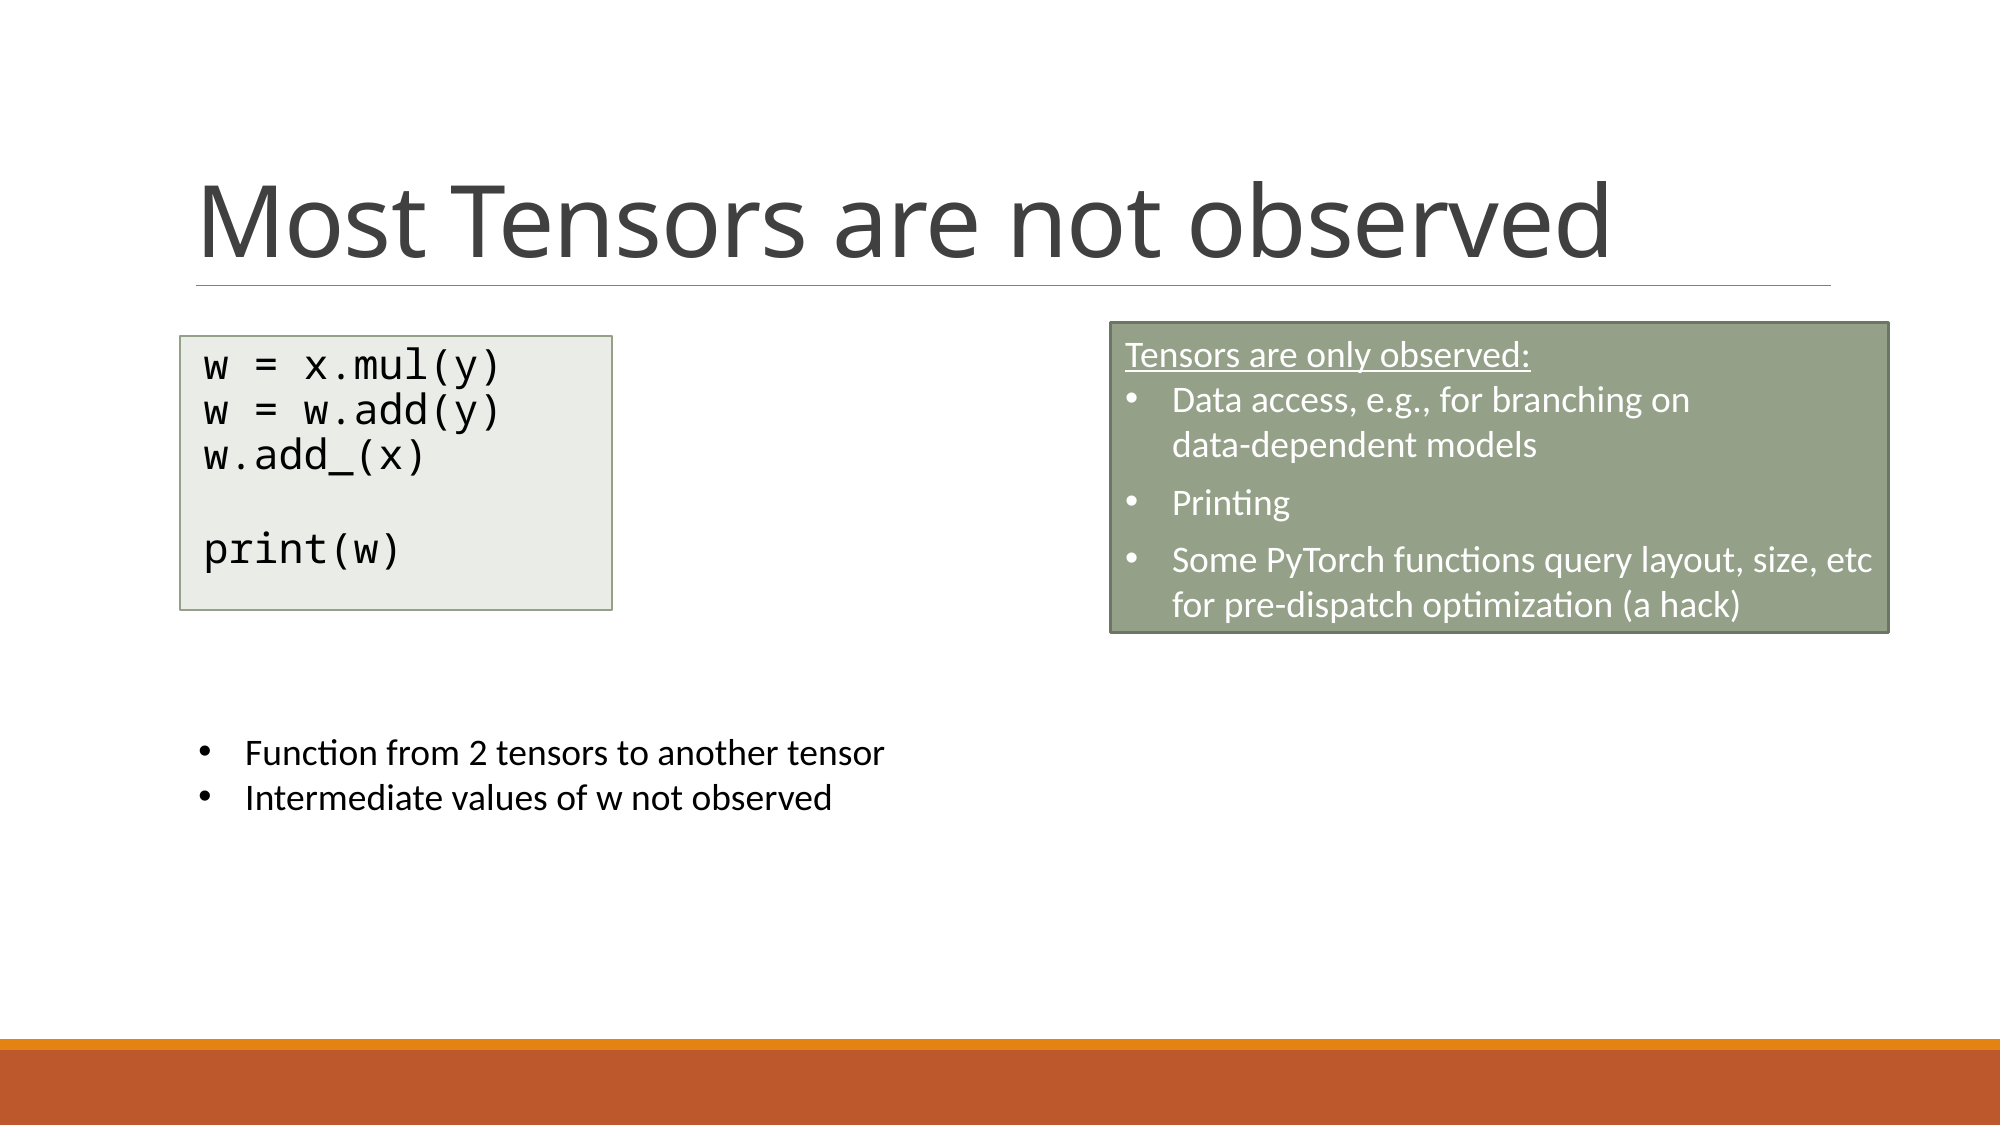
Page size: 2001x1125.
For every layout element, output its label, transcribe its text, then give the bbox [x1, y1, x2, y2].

text_box Function from 2 tensors to another tensor Intermediate values of w not observed [183, 720, 902, 826]
title Most Tensors are not observed [180, 47, 1830, 285]
list w = x.mul(y) w = w.add(y) w.add_(x) print(w) [179, 335, 613, 611]
text_box Tensors are only observed: Data access, e.g., for branching on data-dependent models Printing Some PyTorch functions query layout, size, etc for pre-dispatch optimization (a hack) [1109, 321, 1890, 634]
